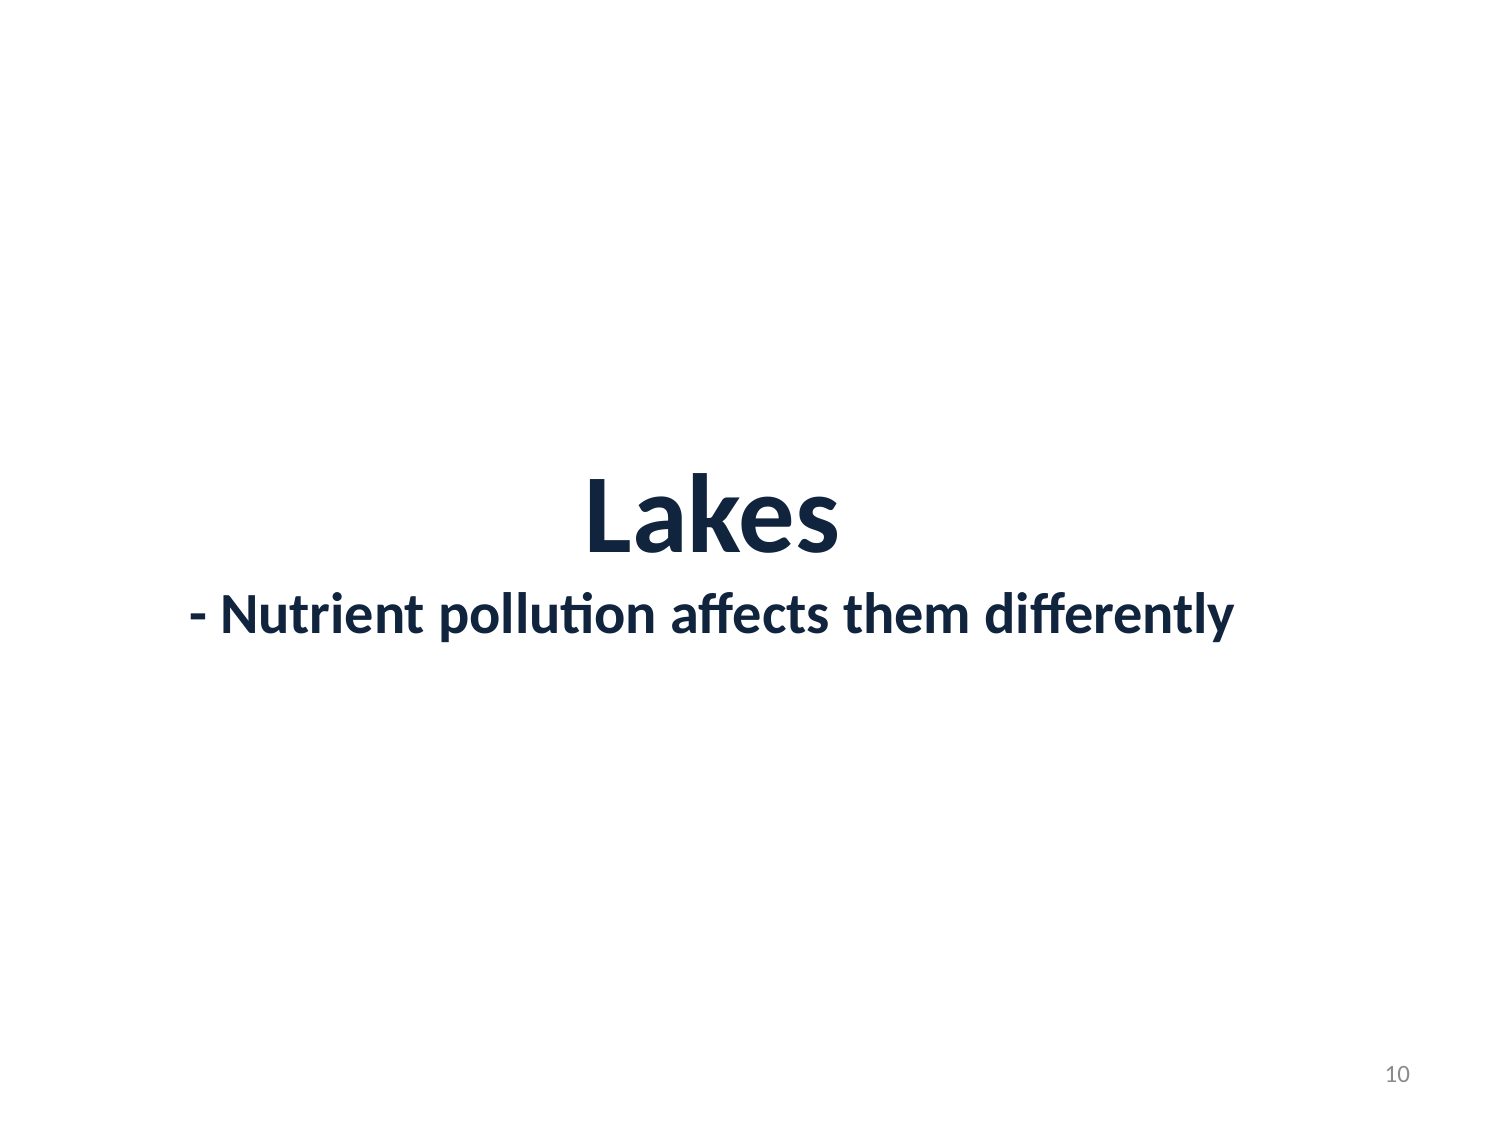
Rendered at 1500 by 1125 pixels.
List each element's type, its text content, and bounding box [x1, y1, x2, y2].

slide_number 10 [1074, 1042, 1425, 1103]
text_box Lakes - Nutrient pollution affects them differently [24, 432, 1401, 653]
